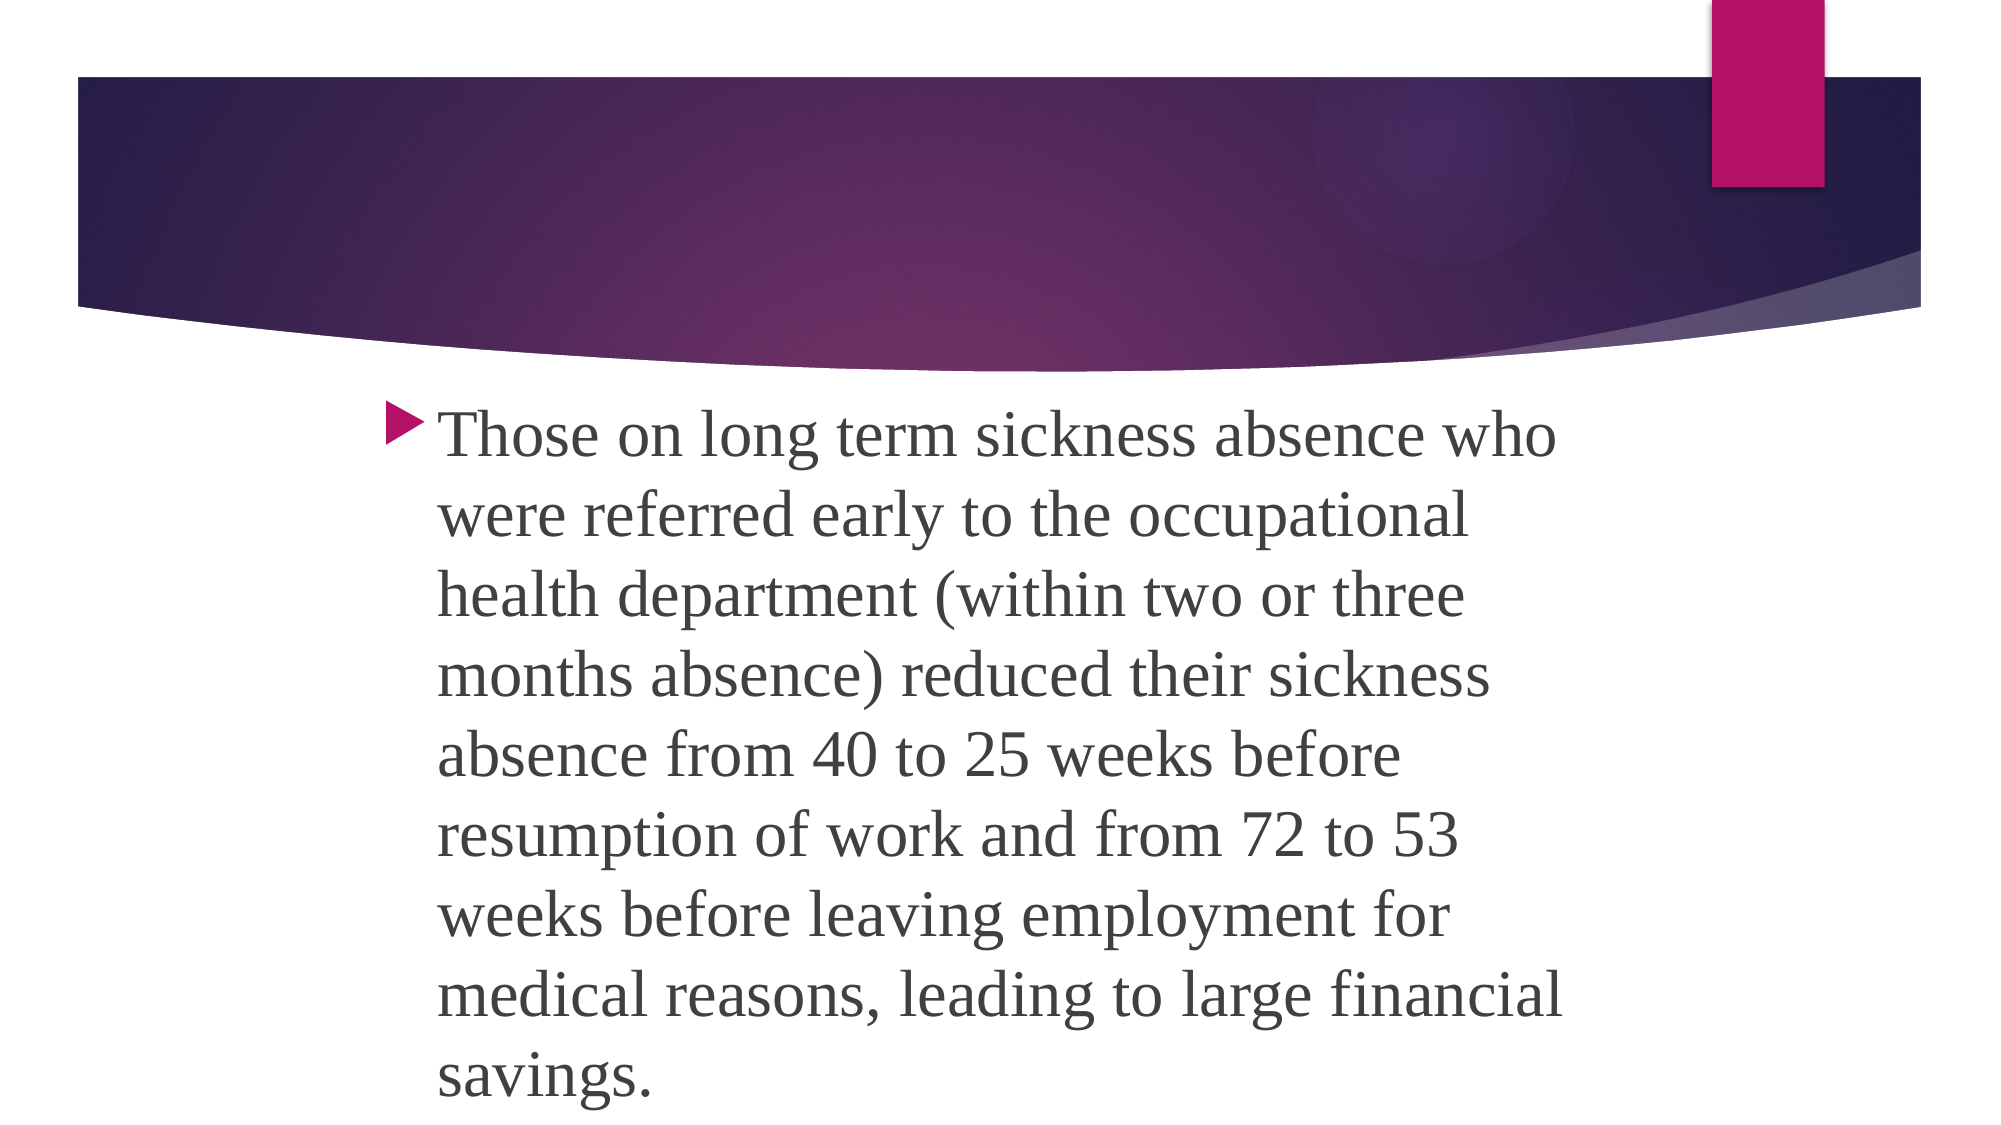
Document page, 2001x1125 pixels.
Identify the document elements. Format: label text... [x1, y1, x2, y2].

list Those on long term sickness absence who were referred early to the occupational health department (within two or three months absence) reduced their sickness absence from 40 to 25 weeks before resumption of work and from 72 to 53 weeks before leaving employment for medical reasons, leading to large financial savings. [366, 382, 1634, 892]
